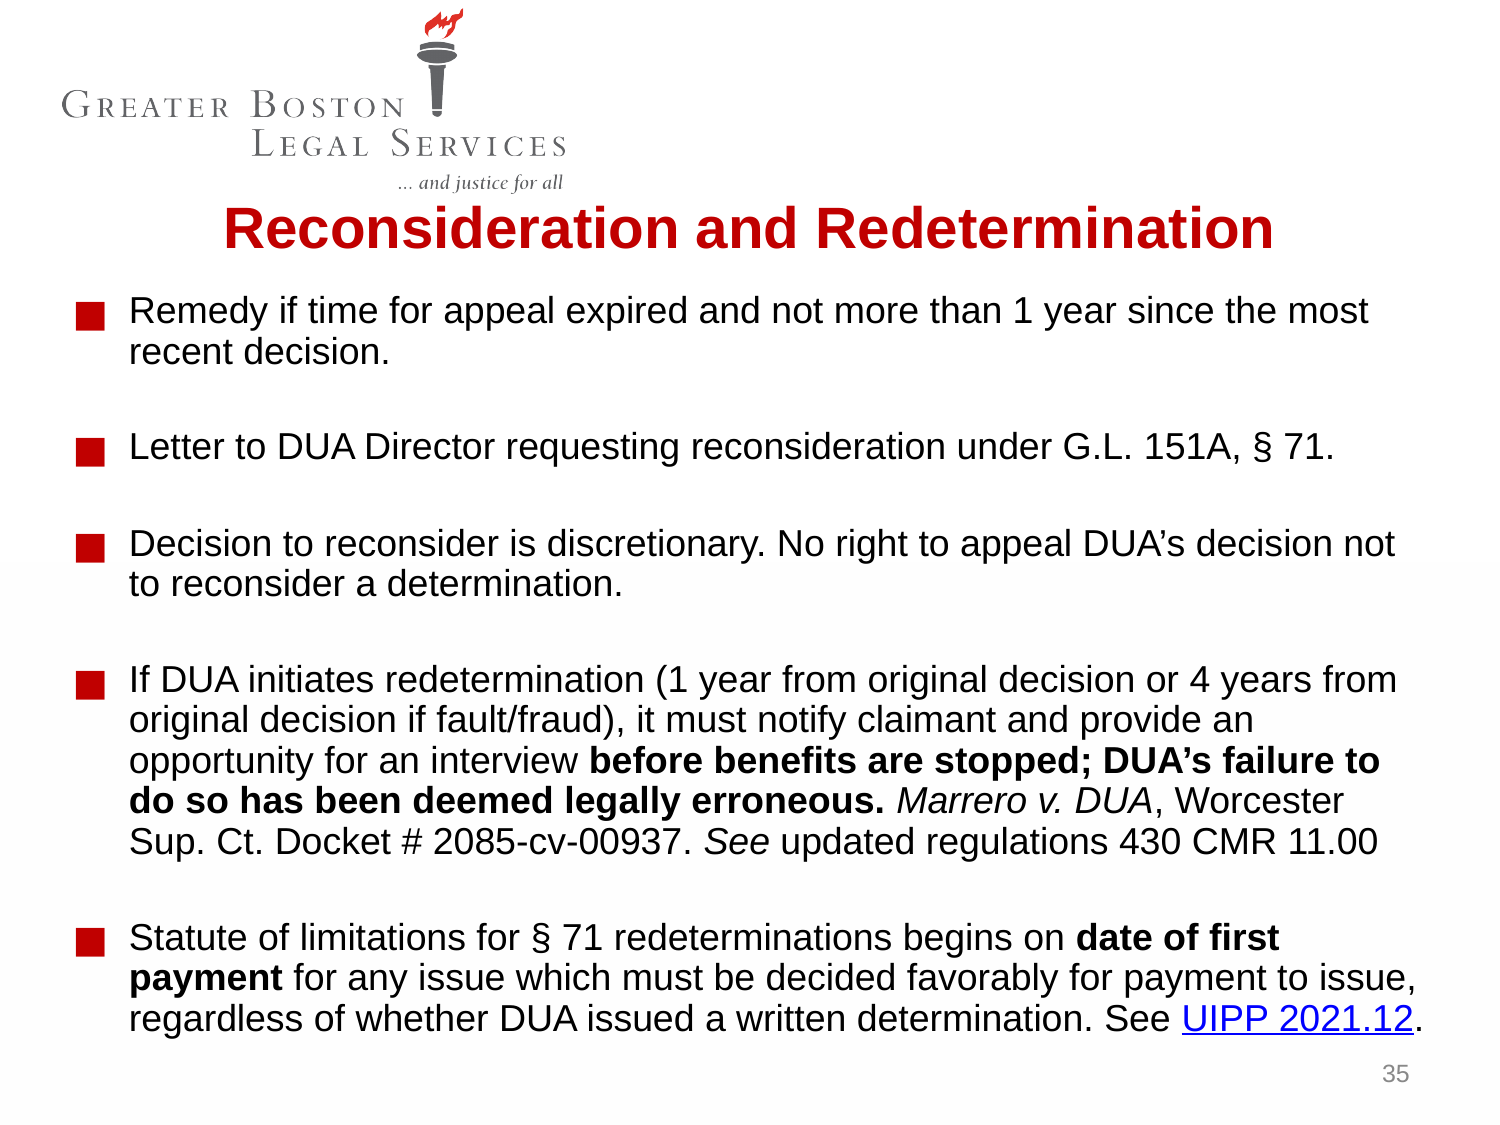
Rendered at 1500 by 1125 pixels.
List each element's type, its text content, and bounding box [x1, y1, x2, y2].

picture [62, 8, 565, 194]
list Remedy if time for appeal expired and not more than 1 year since the most recent decision. Letter to DUA Director requesting reconsideration under G.L. 151A, § 71. Decision to reconsider is discretionary. No right to appeal DUA’s decision not to reconsider a determination. If DUA initiates redetermination (1 year from original decision or 4 years from original decision if fault/fraud), it must notify claimant and provide an opportunity for an interview before benefits are stopped; DUA’s failure to do so has been deemed legally erroneous. Marrero v. DUA, Worcester Sup. Ct. Docket # 2085-cv-00937. See updated regulations 430 CMR 11.00 Statute of limitations for § 71 redeterminations begins on date of first payment for any issue which must be decided favorably for payment to issue, regardless of whether DUA issued a written determination. See UIPP 2021.12. [57, 283, 1443, 1125]
title Reconsideration and Redetermination [87, 144, 1413, 283]
